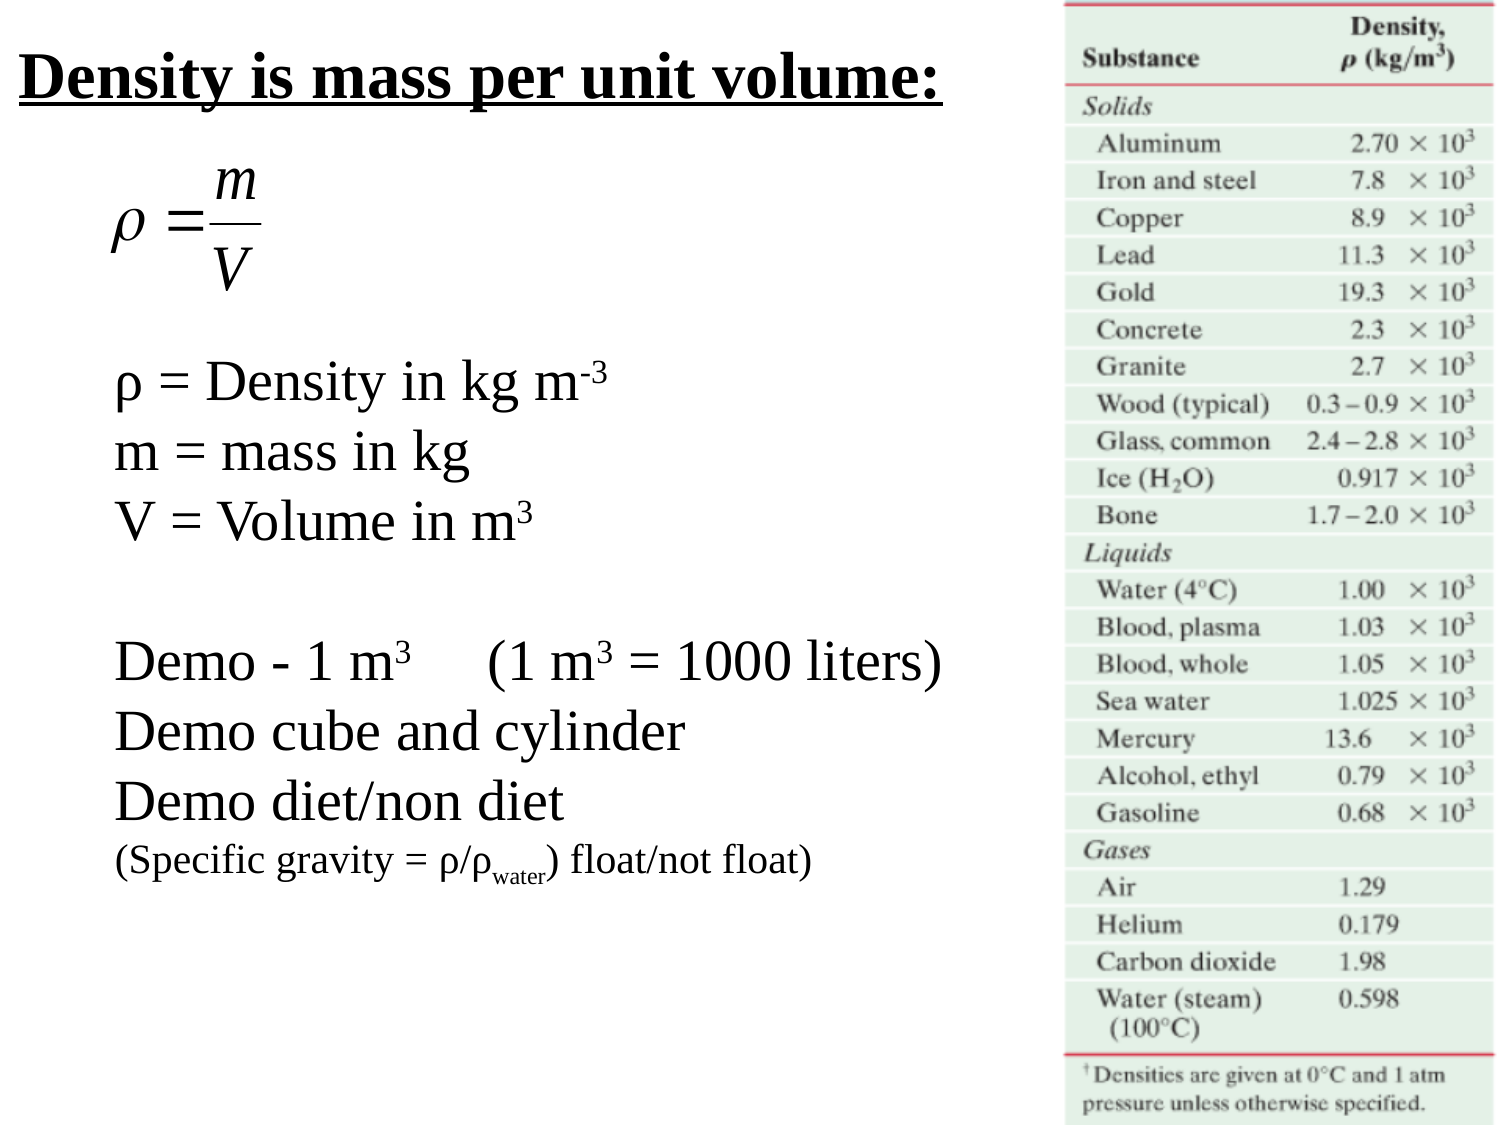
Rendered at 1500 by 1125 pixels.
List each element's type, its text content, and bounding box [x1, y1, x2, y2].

text_box ρ = Density in kg m-3 m = mass in kg V = Volume in m3 Demo - 1 m3 (1 m3 = 1000 liters) Demo cube and cylinder Demo diet/non diet (Specific gravity = ρ/ρwater) float/not float) [24, 124, 975, 967]
picture [1057, 0, 1500, 1125]
text_box Density is mass per unit volume: [3, 24, 959, 119]
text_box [99, 137, 276, 306]
